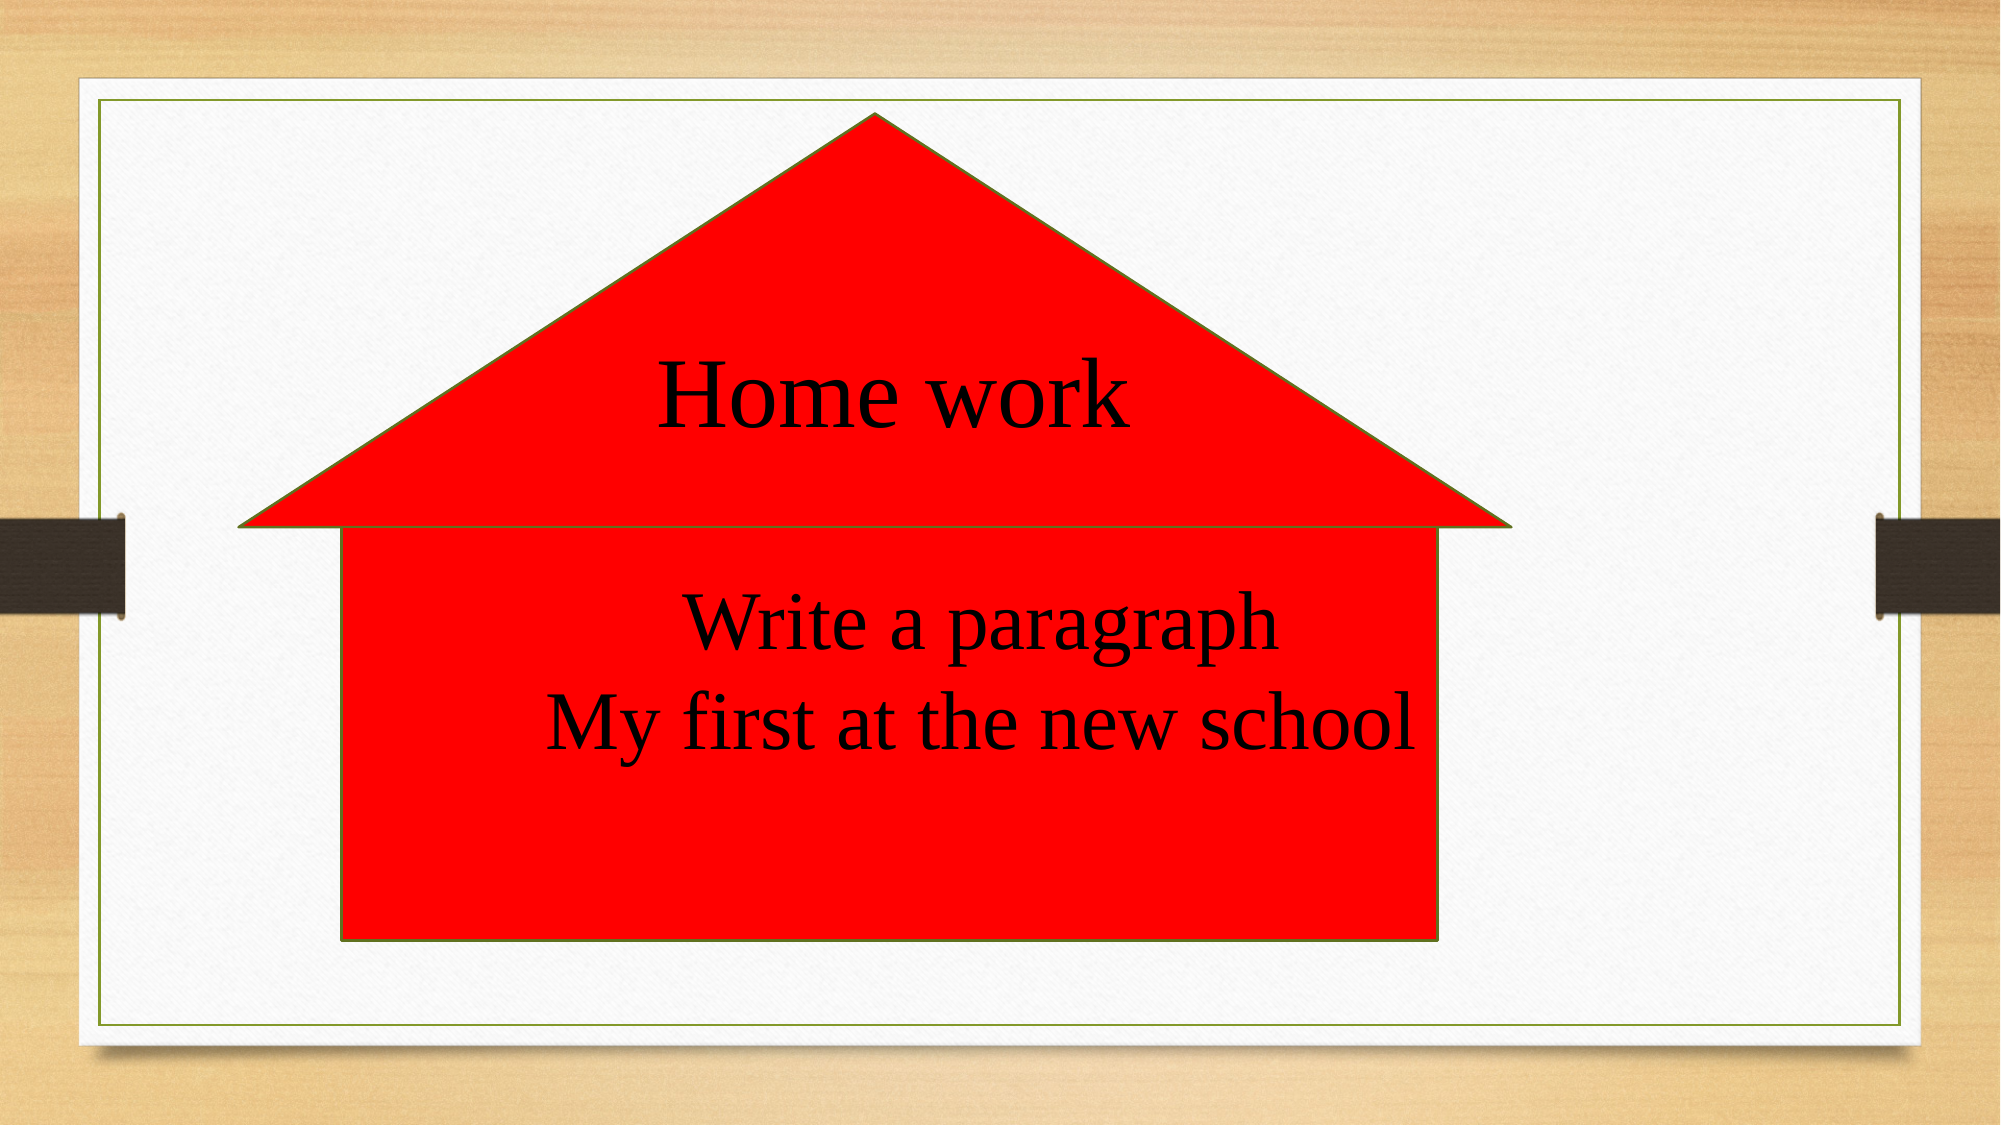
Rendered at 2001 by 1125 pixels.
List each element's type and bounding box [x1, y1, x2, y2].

picture [0, 0, 2001, 1125]
text_box [238, 113, 1662, 942]
